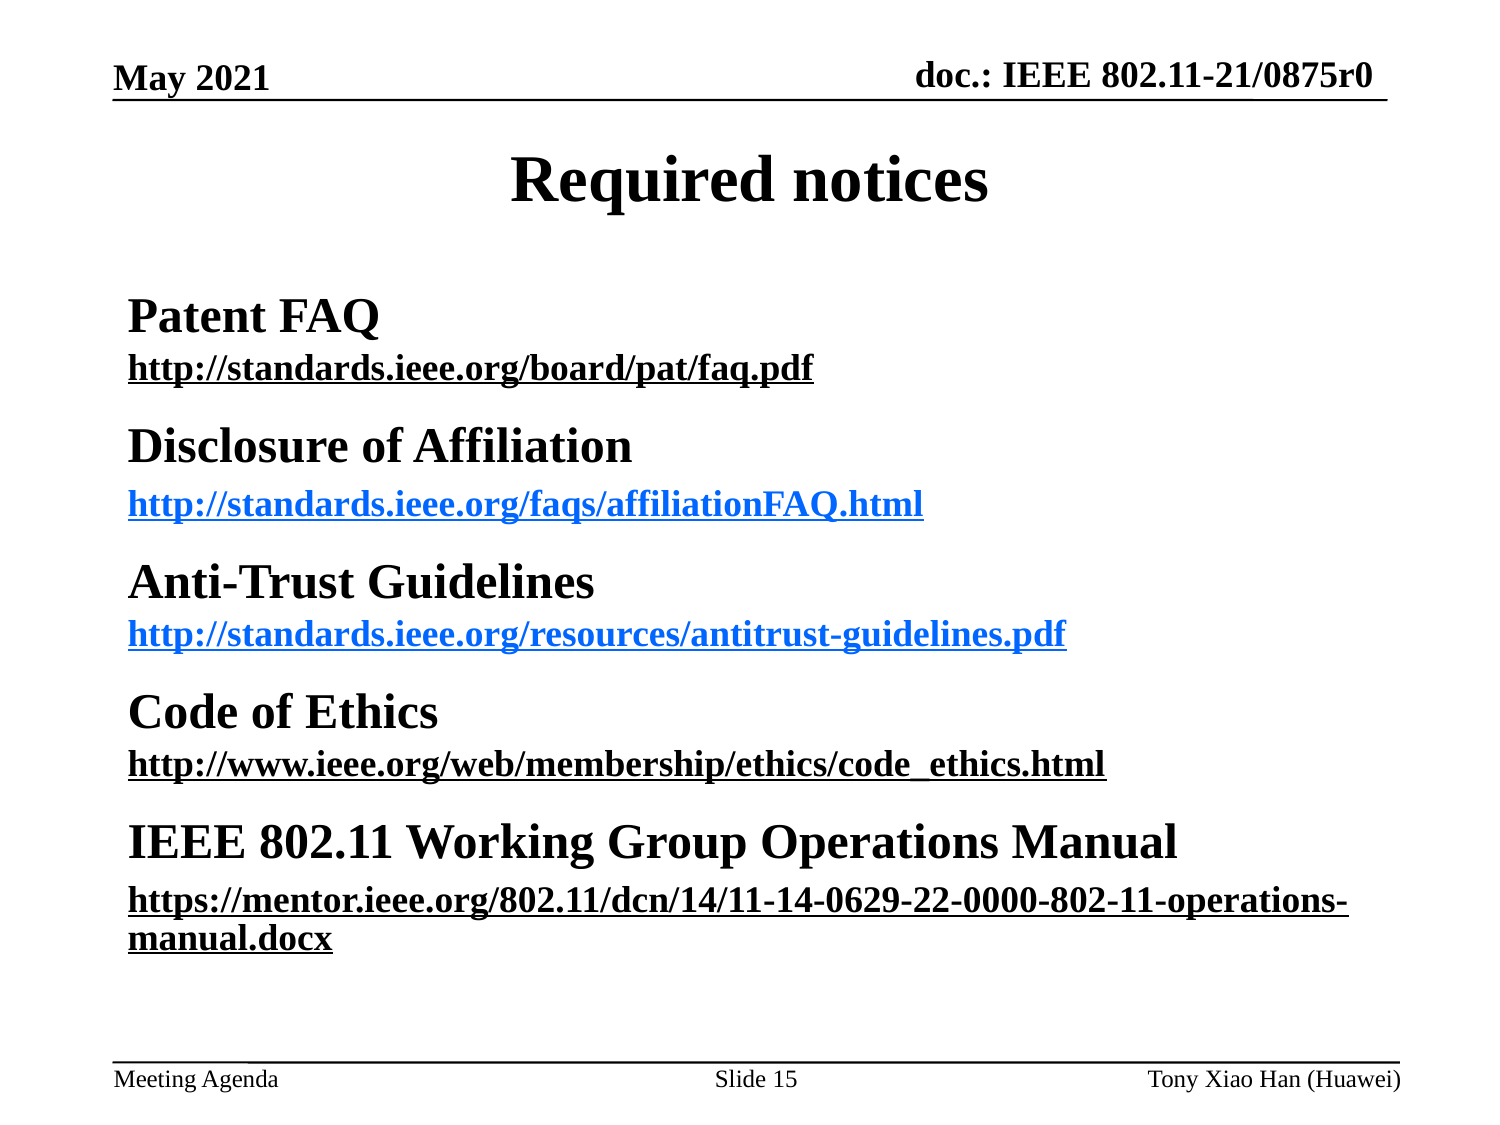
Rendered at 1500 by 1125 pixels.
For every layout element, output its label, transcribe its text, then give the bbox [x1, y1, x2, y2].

slide_number Slide 15 [712, 1061, 800, 1093]
text_box Patent FAQ http://standards.ieee.org/board/pat/faq.pdf Disclosure of Affiliation http://standards.ieee.org/faqs/affiliationFAQ.html Anti-Trust Guidelines http://standards.ieee.org/resources/antitrust-guidelines.pdf Code of Ethics http://www.ieee.org/web/membership/ethics/code_ethics.html IEEE 802.11 Working Group Operations Manual https://mentor.ieee.org/802.11/dcn/14/11-14-0629-22-0000-802-11-operations-manual.docx [112, 275, 1388, 1050]
footer Tony Xiao Han (Huawei) [999, 1061, 1402, 1093]
text_box Required notices [112, 87, 1388, 263]
